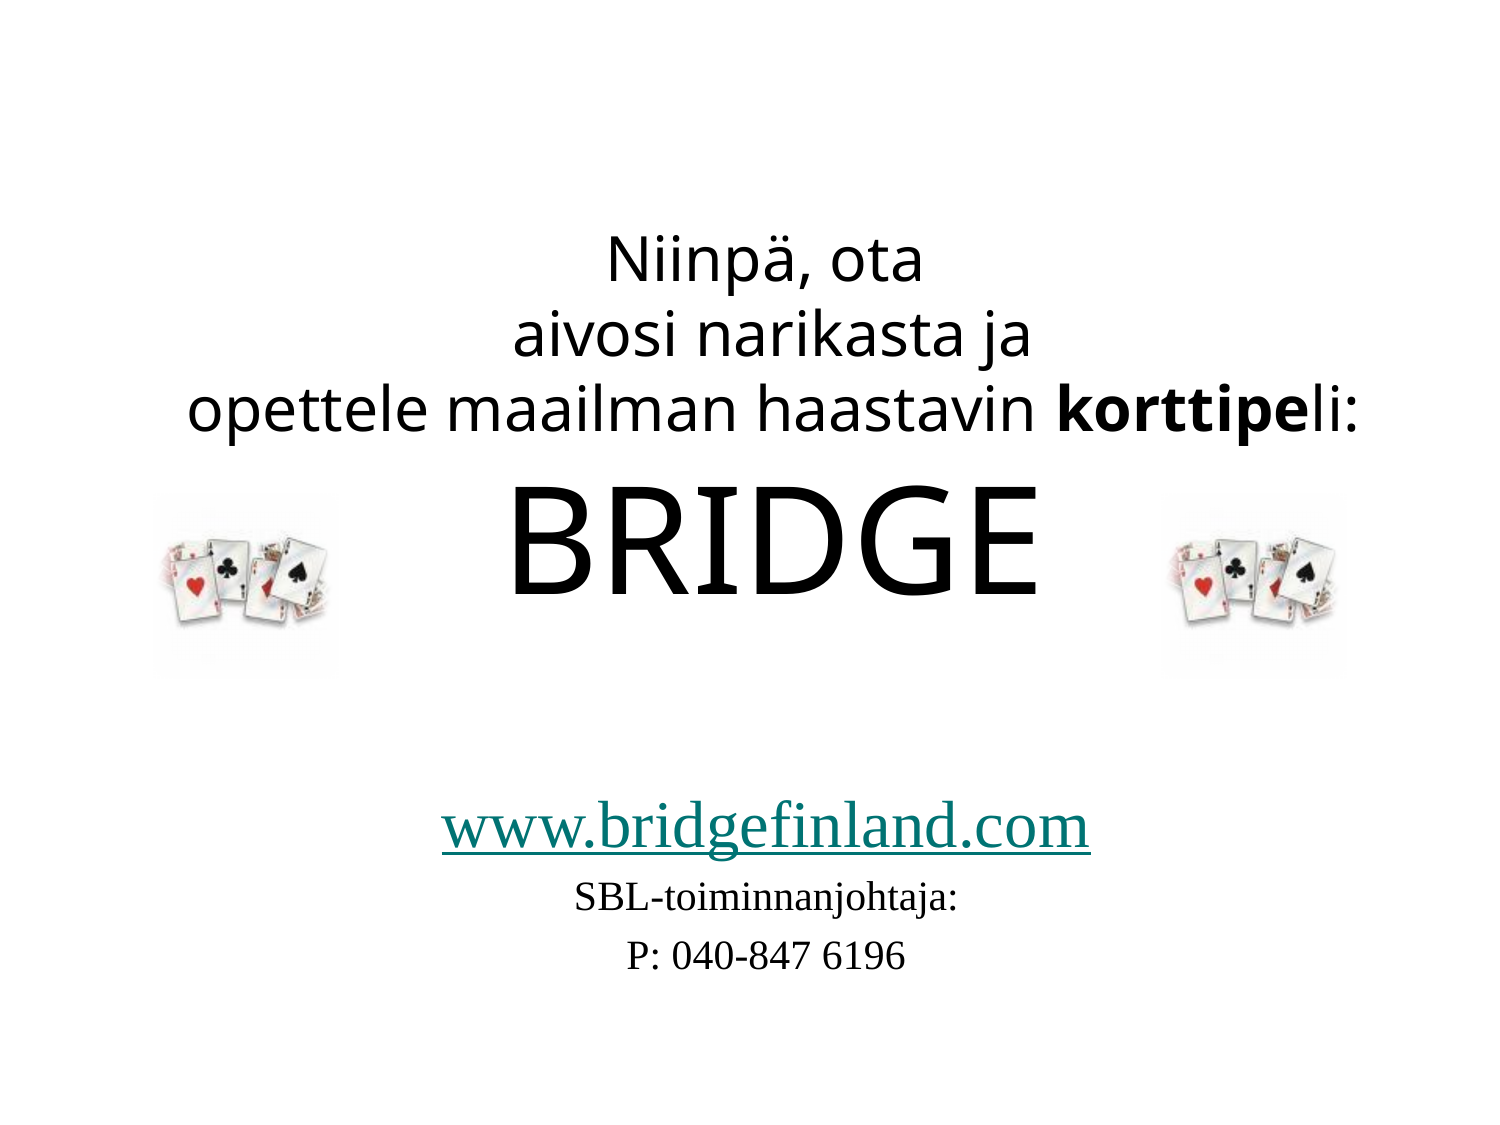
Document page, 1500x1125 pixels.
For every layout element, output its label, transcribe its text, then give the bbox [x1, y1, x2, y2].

picture [1159, 491, 1348, 680]
title Niinpä, ota aivosi narikasta ja opettele maailman haastavin korttipeli: BRIDGE [140, 327, 1407, 516]
picture [152, 491, 341, 680]
list www.bridgefinland.com SBL-toiminnanjohtaja: P: 040-847 6196 [128, 773, 1405, 950]
